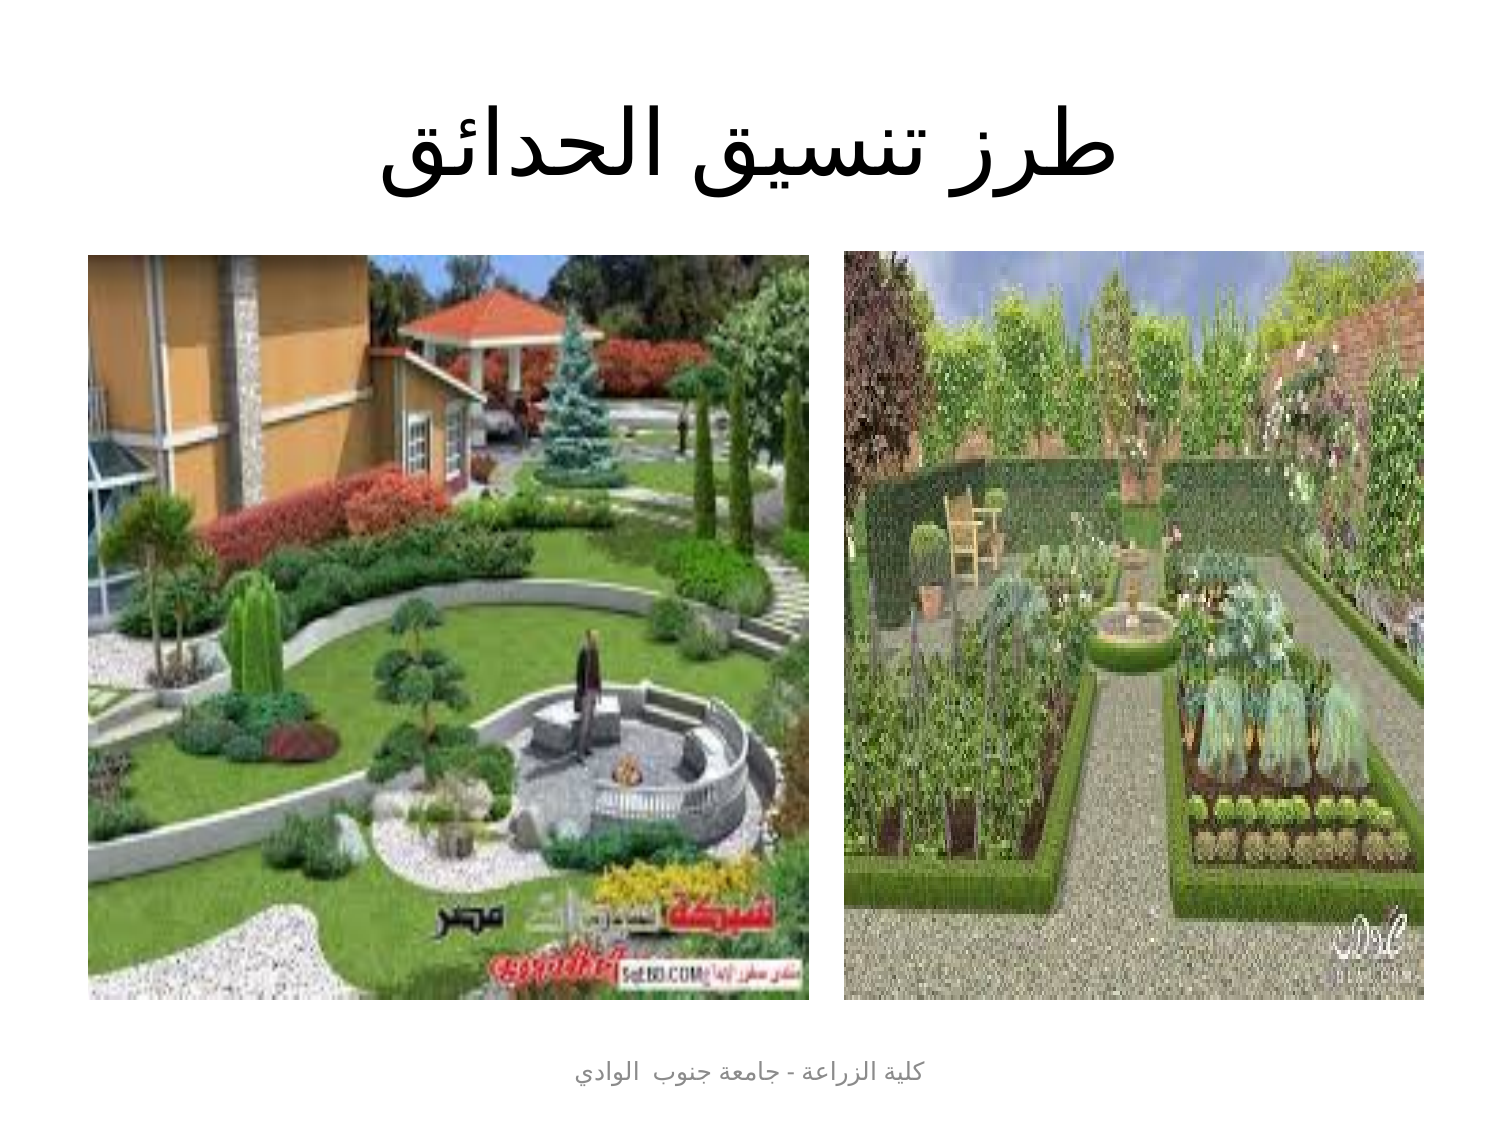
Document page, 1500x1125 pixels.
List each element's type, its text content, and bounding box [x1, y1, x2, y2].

picture [844, 251, 1424, 1000]
footer كلية الزراعة - جامعة جنوب الوادي [512, 1042, 988, 1103]
title طرز تنسيق الحدائق [75, 45, 1425, 233]
picture [88, 255, 810, 1000]
